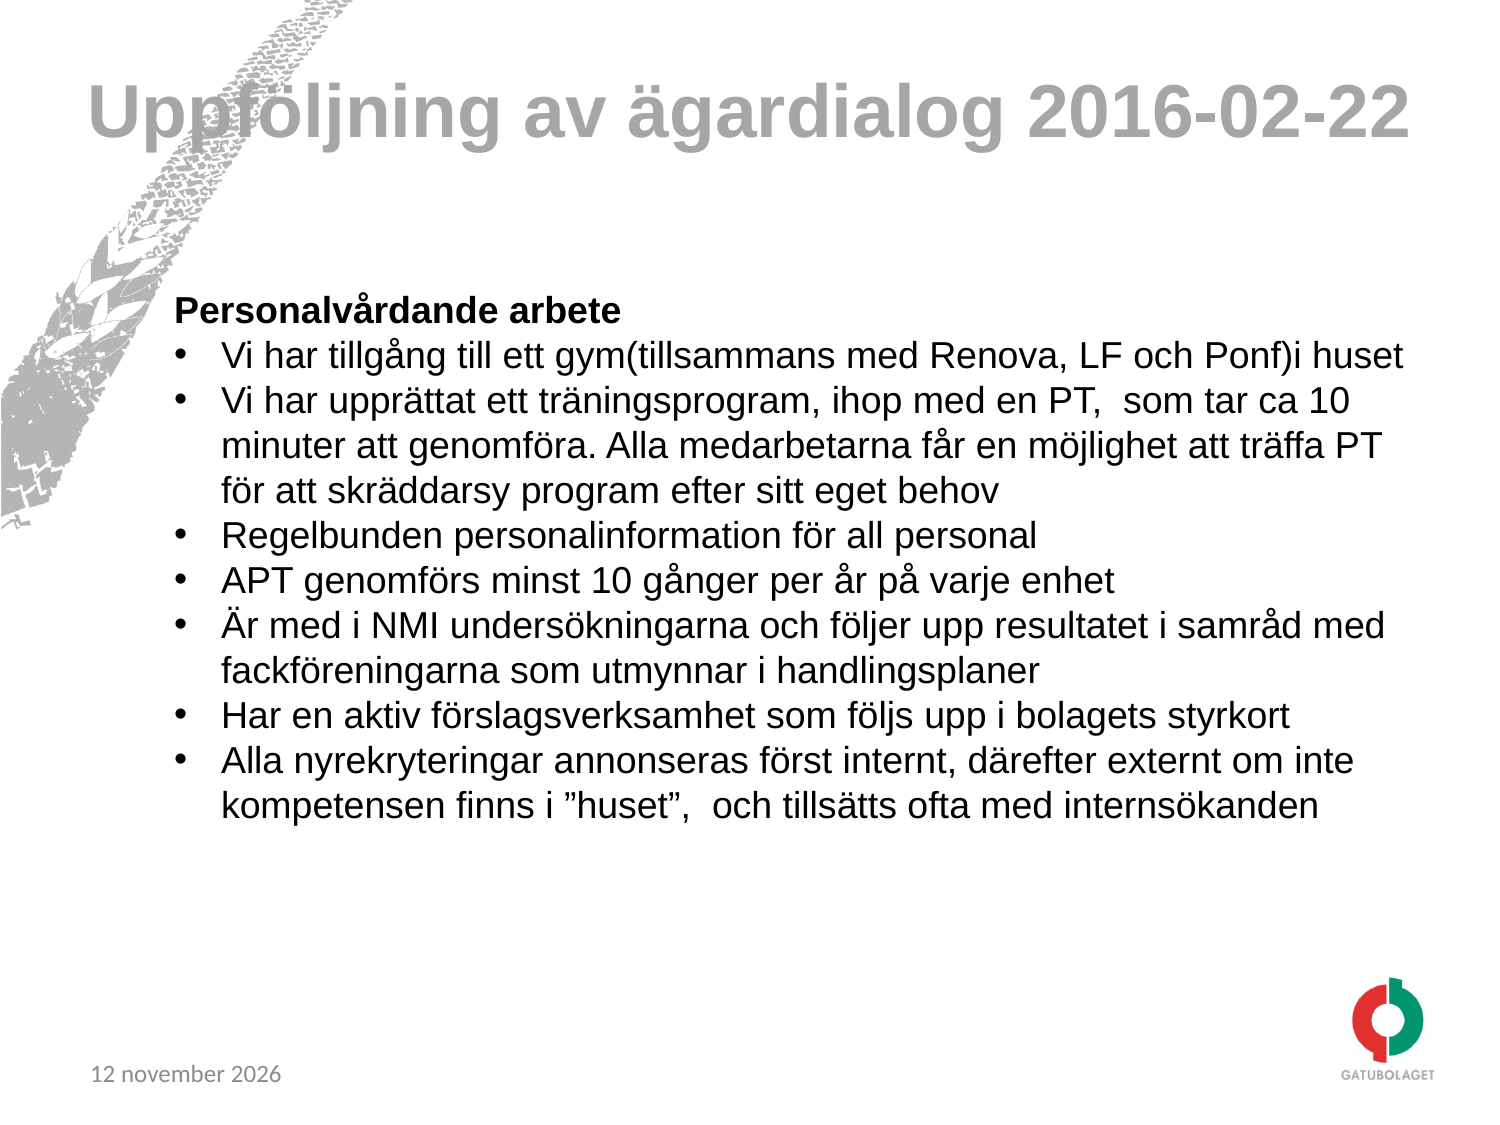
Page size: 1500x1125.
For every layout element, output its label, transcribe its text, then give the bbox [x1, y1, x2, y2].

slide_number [75, 1042, 425, 1103]
text_box Uppföljning av ägardialog 2016-02-22 [362, 54, 1500, 160]
picture [1328, 963, 1448, 1093]
picture [0, 0, 358, 530]
text_box Personalvårdande arbete Vi har tillgång till ett gym(tillsammans med Renova, LF och Ponf)i huset Vi har upprättat ett träningsprogram, ihop med en PT, som tar ca 10 minuter att genomföra. Alla medarbetarna får en möjlighet att träffa PT för att skräddarsy program efter sitt eget behov Regelbunden personalinformation för all personal APT genomförs minst 10 gånger per år på varje enhet Är med i NMI undersökningarna och följer upp resultatet i samråd med fackföreningarna som utmynnar i handlingsplaner Har en aktiv förslagsverksamhet som följs upp i bolagets styrkort Alla nyrekryteringar annonseras först internt, därefter externt om inte kompetensen finns i ”huset”, och tillsätts ofta med internsökanden [159, 278, 1436, 1125]
